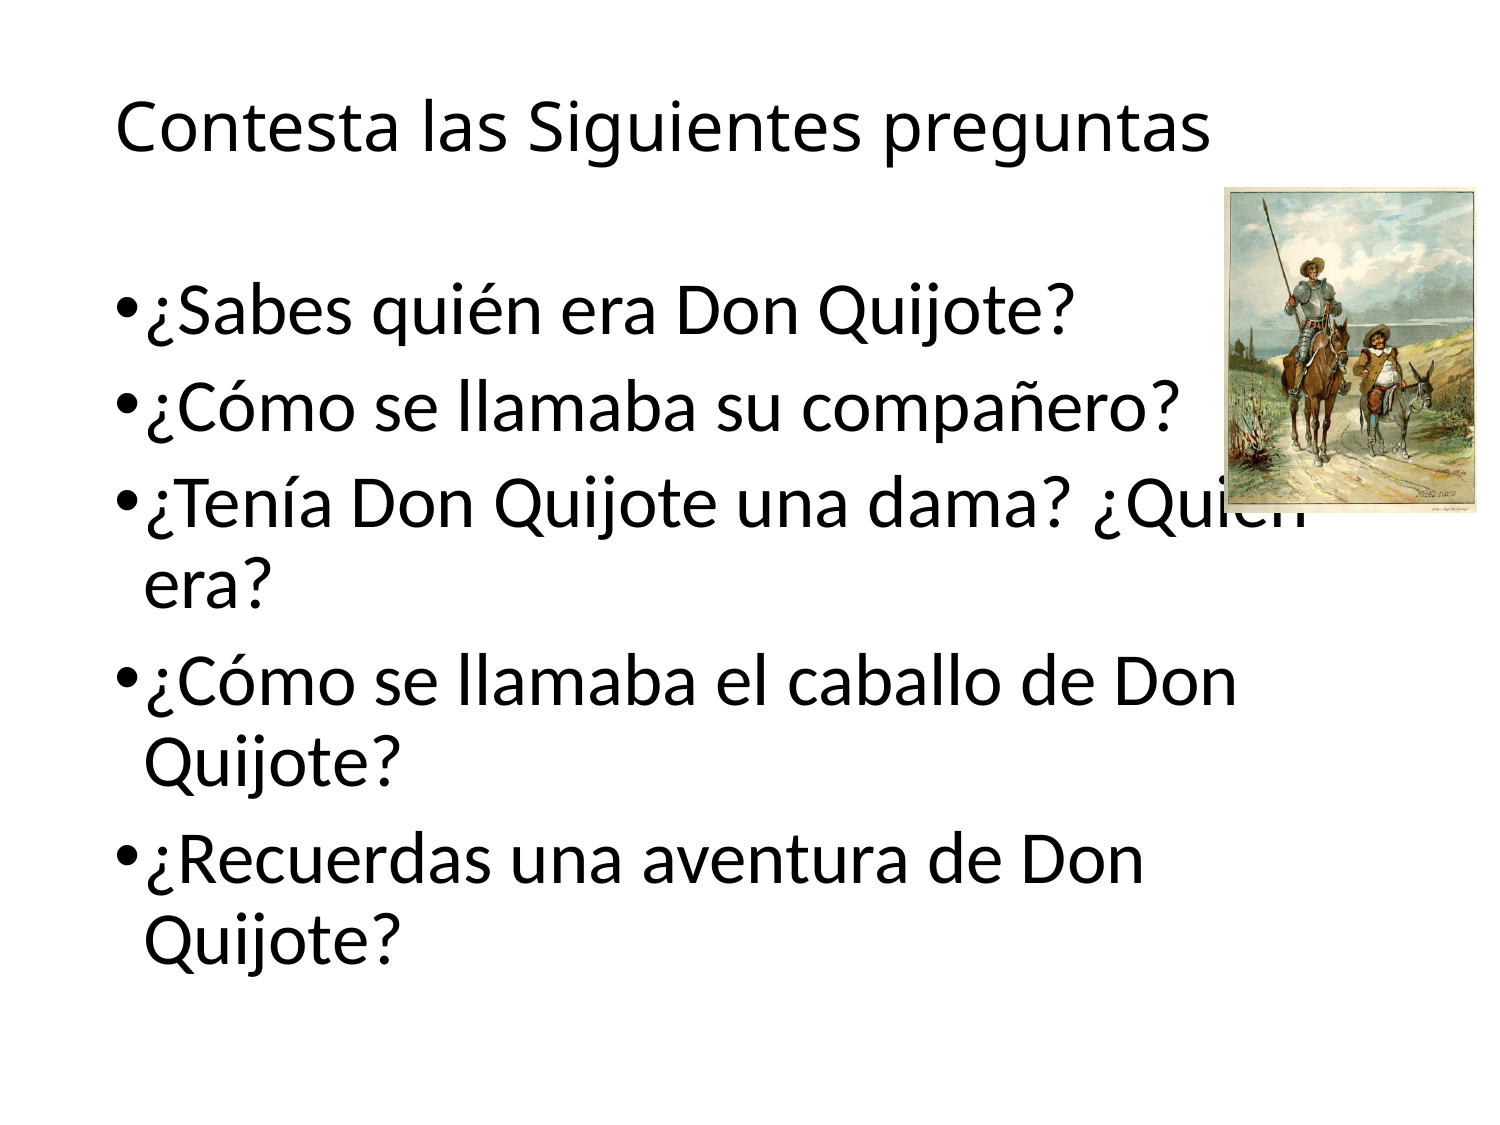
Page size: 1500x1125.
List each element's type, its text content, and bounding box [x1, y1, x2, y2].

picture [1224, 187, 1477, 513]
title Contesta las Siguientes preguntas [99, 45, 1375, 213]
list ¿Sabes quién era Don Quijote? ¿Cómo se llamaba su compañero? ¿Tenía Don Quijote una dama? ¿Quién era? ¿Cómo se llamaba el caballo de Don Quijote? ¿Recuerdas una aventura de Don Quijote? [99, 262, 1400, 938]
